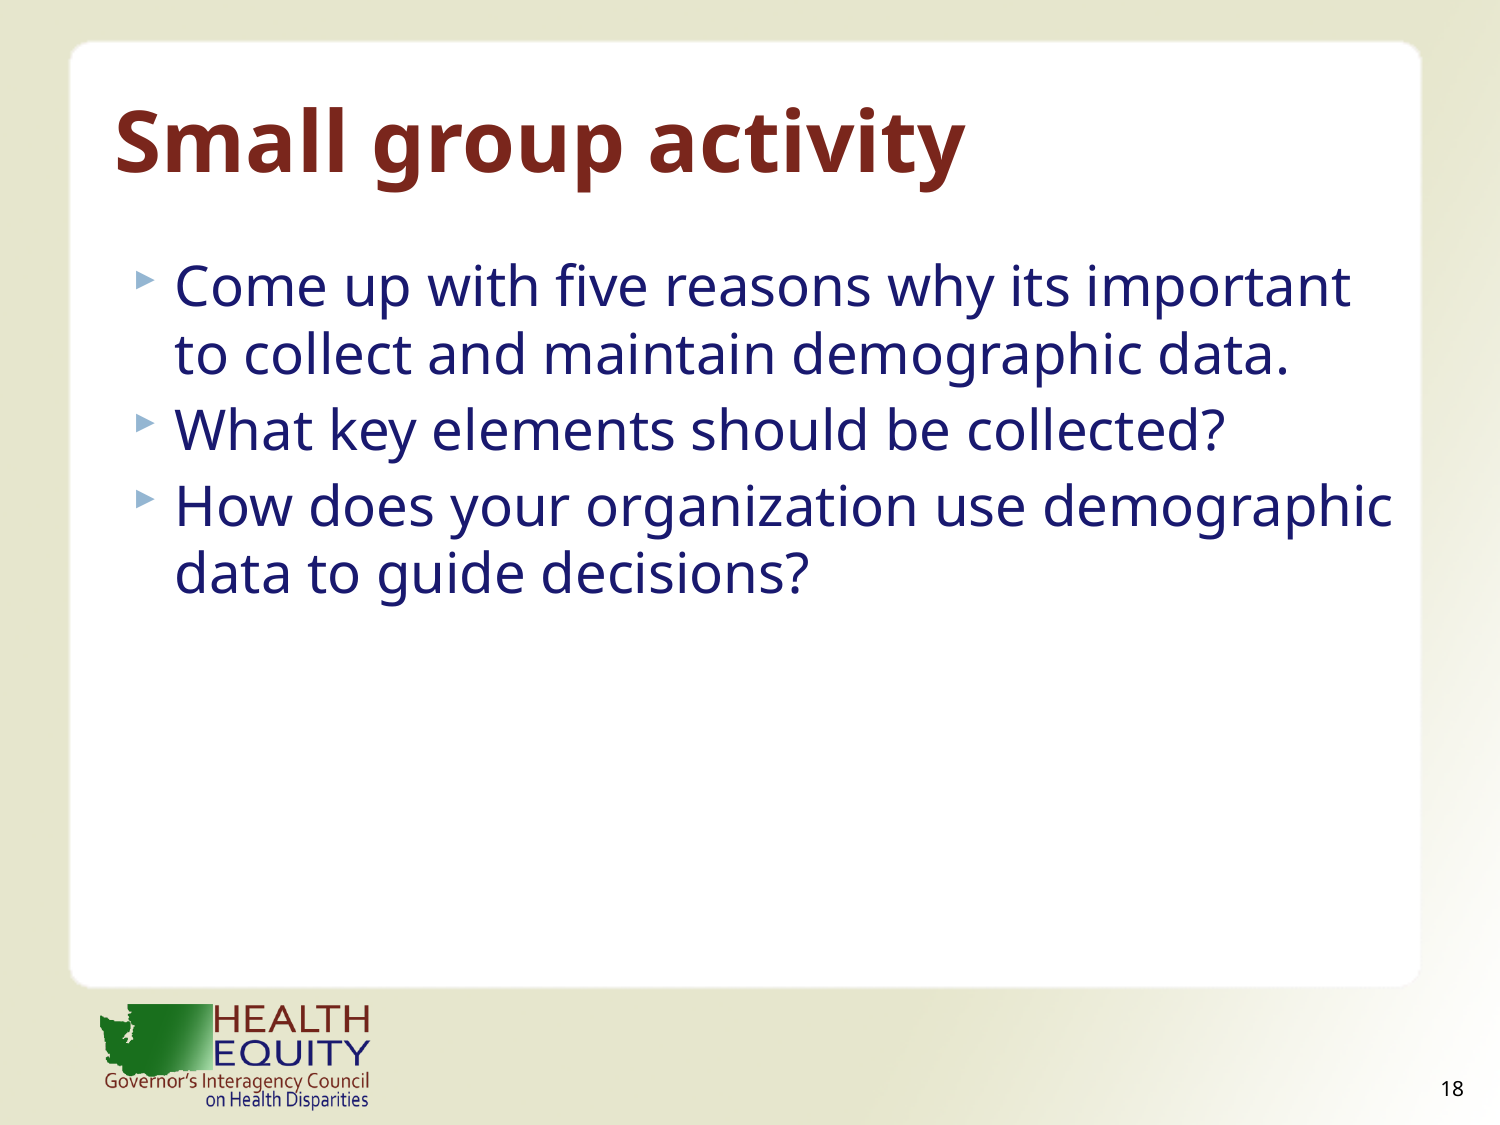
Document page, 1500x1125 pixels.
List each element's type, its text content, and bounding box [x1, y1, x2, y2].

slide_number 17 [1418, 1051, 1479, 1112]
picture [0, 0, 1500, 1125]
title Small group activity [99, 45, 1425, 233]
list Come up with five reasons why its important to collect and maintain demographic data. What key elements should be collected? How does your organization use demographic data to guide decisions? [99, 243, 1425, 986]
